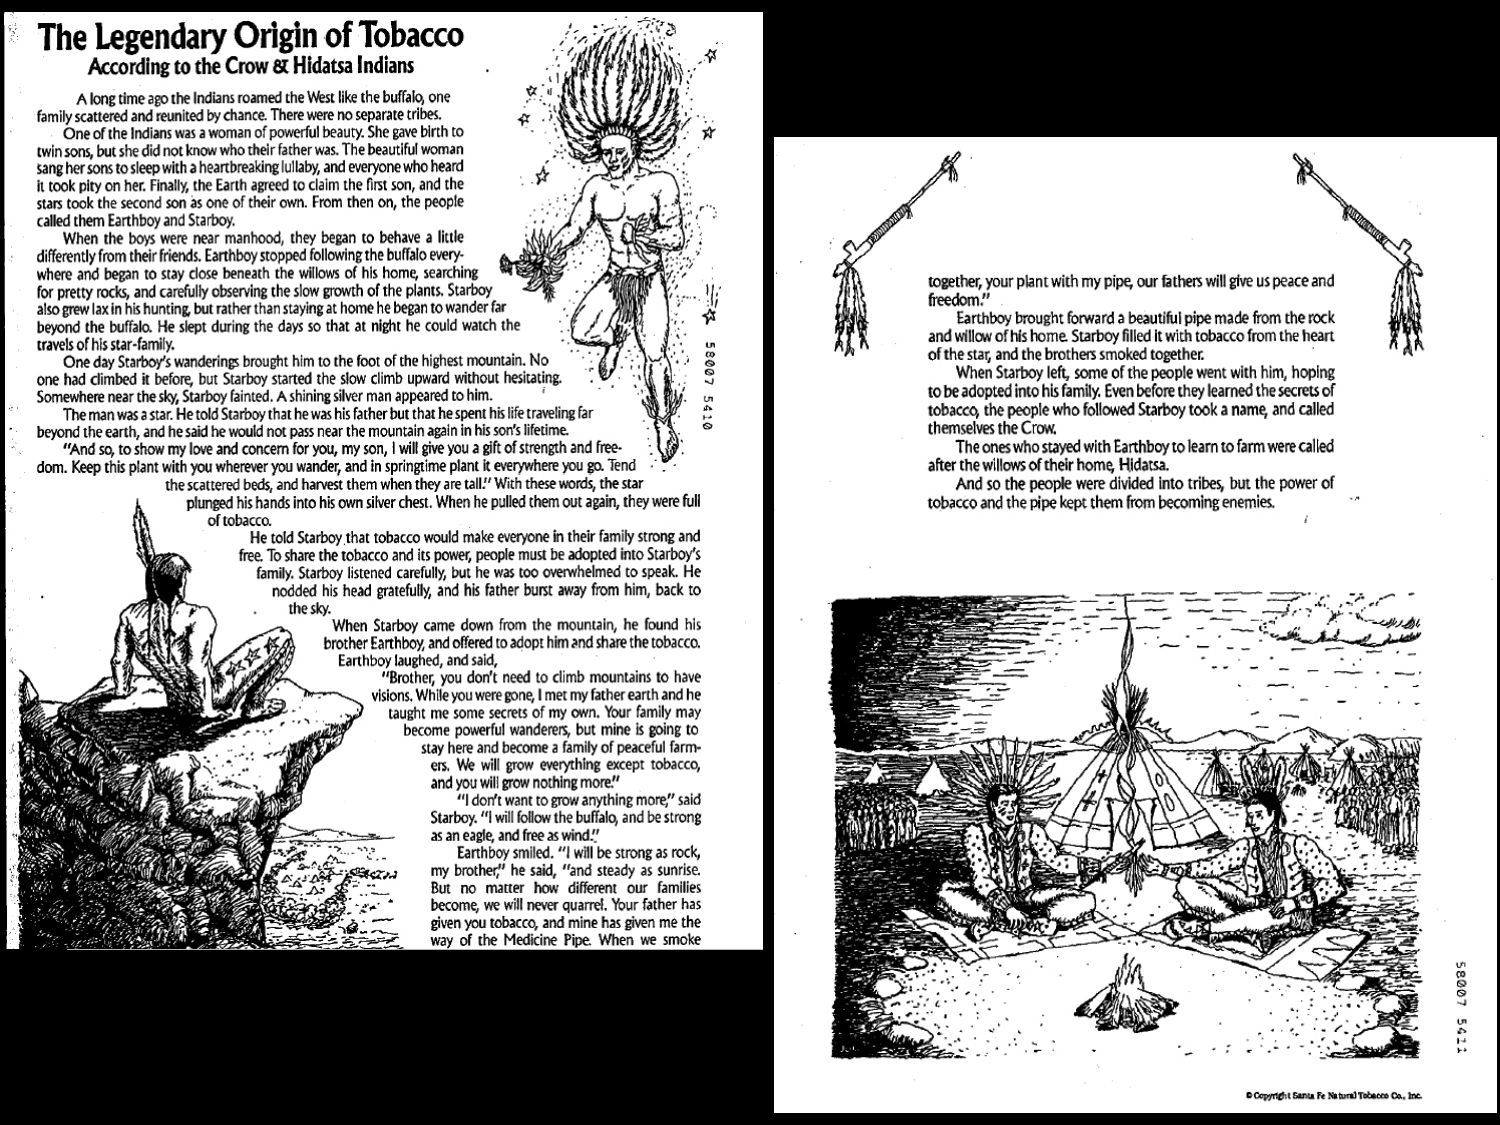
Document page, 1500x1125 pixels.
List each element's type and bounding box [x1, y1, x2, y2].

picture [774, 137, 1498, 1113]
picture [4, 12, 763, 951]
